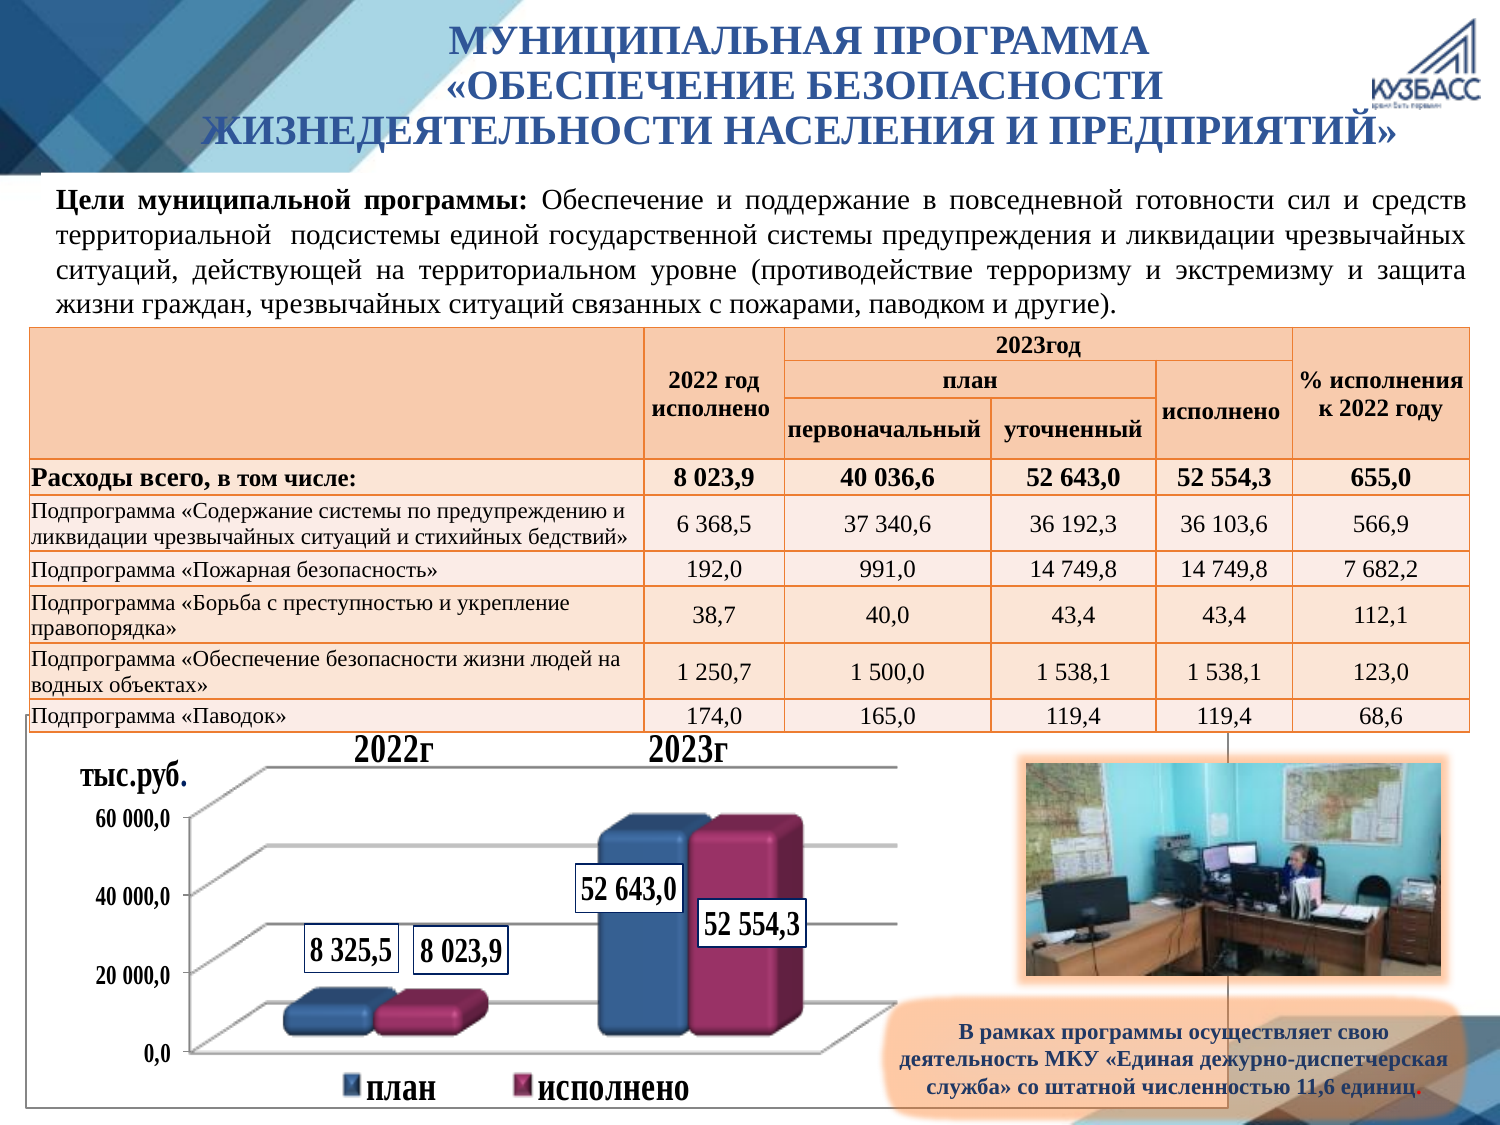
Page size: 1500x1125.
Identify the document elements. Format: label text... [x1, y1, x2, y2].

table_cell Подпрограмма «Борьба с преступностью и укрепление правопорядка» [30, 587, 643, 642]
table_cell 1 538,1 [1157, 644, 1292, 698]
table_cell Подпрограмма «Паводок» [30, 700, 643, 704]
table_cell Подпрограмма «Обеспечение безопасности жизни людей на водных объектах» [30, 644, 643, 698]
table_cell 43,4 [1157, 587, 1292, 642]
table_cell 40 036,6 [785, 460, 990, 494]
text_box Цели муниципальной программы: Обеспечение и поддержание в повседневной готовности сил и средств территориальной подсистемы единой государственной системы предупреждения и ликвидации чрезвычайных ситуаций, действующей на территориальном уровне (противодействие терроризму и экстремизму и защита жизни граждан, чрезвычайных ситуаций связанных с пожарами, паводком и другие). [41, 172, 1483, 328]
table_header 2022 год исполнено [645, 328, 784, 458]
table_cell 43,4 [992, 587, 1155, 642]
table_cell 8 023,9 [645, 460, 784, 494]
table_cell 1 500,0 [785, 644, 990, 698]
table_cell первоначальный [785, 399, 990, 458]
table_cell 119,4 [992, 700, 1155, 704]
table_cell 36 103,6 [1157, 496, 1292, 550]
table_cell 1 250,7 [645, 644, 784, 698]
table_cell 7 682,2 [1293, 552, 1469, 585]
table_cell 52 554,3 [1157, 460, 1292, 494]
table_cell 36 192,3 [992, 496, 1155, 550]
table_cell 14 749,8 [1157, 552, 1292, 585]
table_cell Расходы всего, в том числе: [30, 460, 643, 494]
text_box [17, 704, 1234, 1115]
table_cell Подпрограмма «Пожарная безопасность» [30, 552, 643, 585]
table_cell 68,6 [1293, 700, 1469, 731]
table_cell 192,0 [645, 552, 784, 585]
table_header % исполнения к 2022 году [1293, 328, 1469, 458]
table_header [30, 328, 643, 458]
table_cell 991,0 [785, 552, 990, 585]
table_cell план [785, 361, 1155, 397]
table_cell 38,7 [645, 587, 784, 642]
table_cell 174,0 [645, 700, 784, 704]
title МУНИЦИПАЛЬНАЯ ПРОГРАММА «ОБЕСПЕЧЕНИЕ БЕЗОПАСНОСТИ ЖИЗНЕДЕЯТЕЛЬНОСТИ НАСЕЛЕНИЯ И ПРЕДПРИЯТИЙ» [183, 0, 1427, 172]
table_cell 566,9 [1293, 496, 1469, 550]
table_cell уточненный [992, 399, 1155, 458]
table_cell 655,0 [1293, 460, 1469, 494]
table_cell 123,0 [1293, 644, 1469, 698]
table_cell 52 643,0 [992, 460, 1155, 494]
table_cell 6 368,5 [645, 496, 784, 550]
table_cell 165,0 [785, 700, 990, 704]
picture [1026, 763, 1441, 976]
table_cell 119,4 [1157, 700, 1292, 731]
table_cell 1 538,1 [992, 644, 1155, 698]
table_cell 37 340,6 [785, 496, 990, 550]
table_cell 14 749,8 [992, 552, 1155, 585]
table_cell Подпрограмма «Содержание системы по предупреждению и ликвидации чрезвычайных ситуаций и стихийных бедствий» [30, 496, 643, 550]
table_header 2023год [785, 328, 1292, 360]
table_cell 112,1 [1293, 587, 1469, 642]
picture [0, 0, 1500, 1125]
table_cell 40,0 [785, 587, 990, 642]
table_cell исполнено [1157, 361, 1292, 458]
